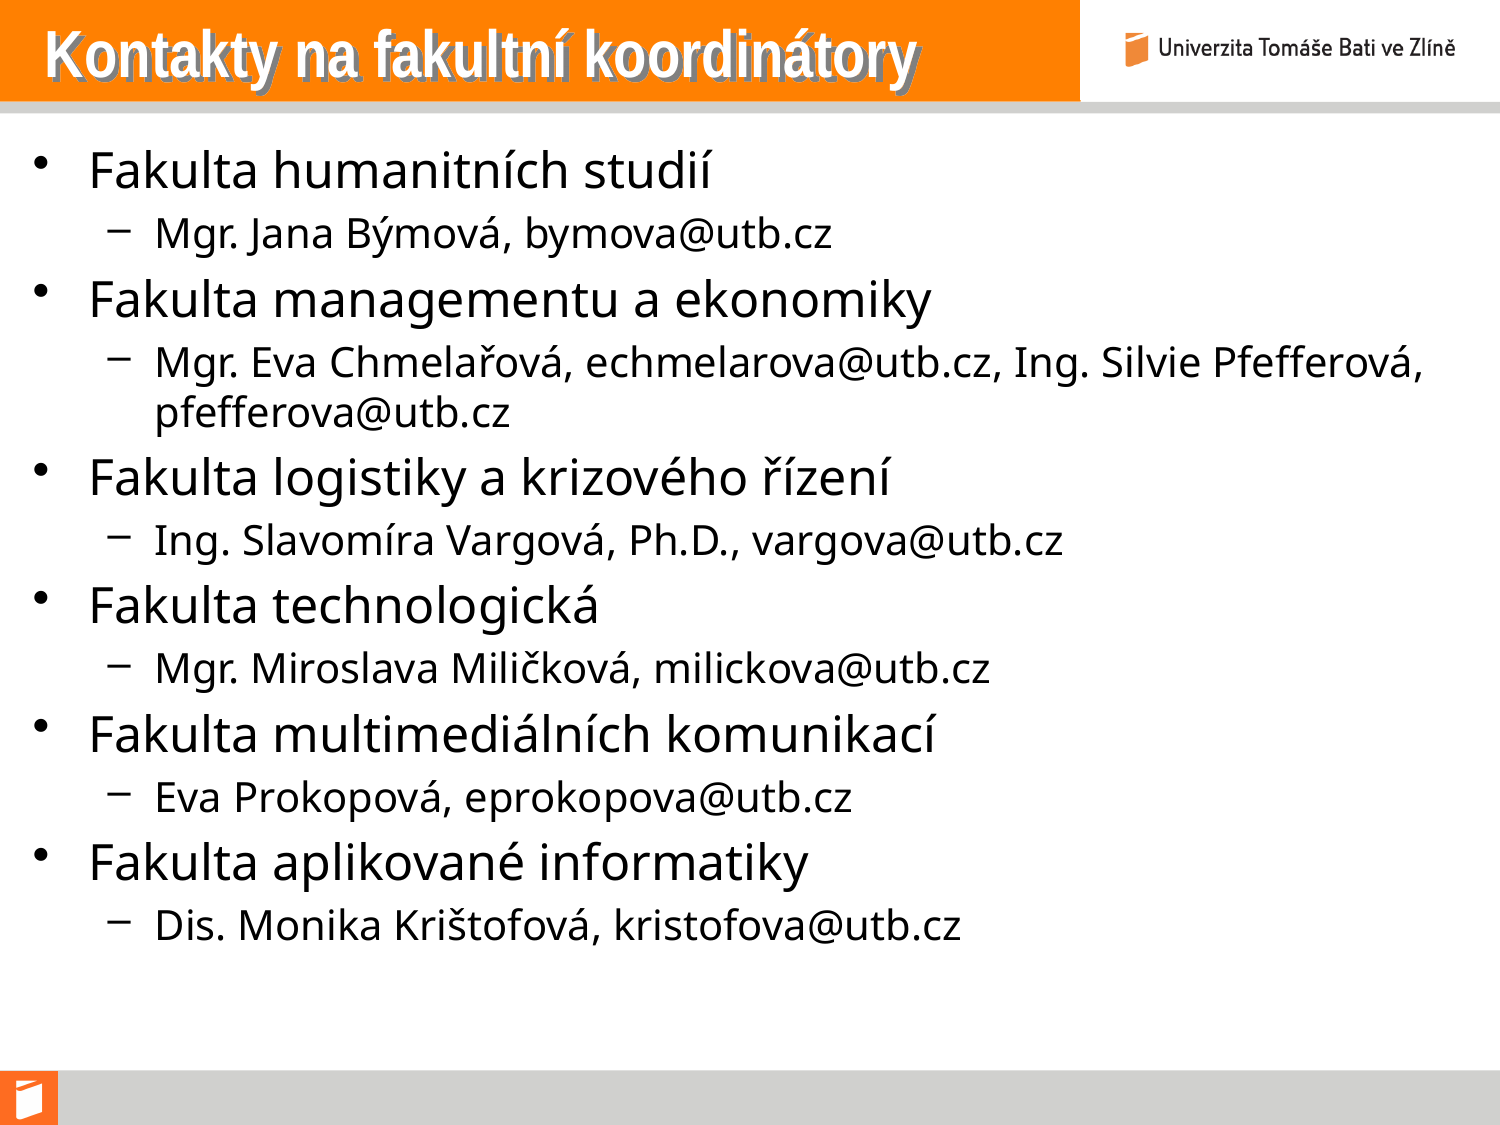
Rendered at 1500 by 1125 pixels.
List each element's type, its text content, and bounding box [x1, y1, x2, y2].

list Fakulta humanitních studií Mgr. Jana Býmová, bymova@utb.cz Fakulta managementu a ekonomiky Mgr. Eva Chmelařová, echmelarova@utb.cz, Ing. Silvie Pfefferová, pfefferova@utb.cz Fakulta logistiky a krizového řízení Ing. Slavomíra Vargová, Ph.D., vargova@utb.cz Fakulta technologická Mgr. Miroslava Miličková, milickova@utb.cz Fakulta multimediálních komunikací Eva Prokopová, eprokopova@utb.cz Fakulta aplikované informatiky Dis. Monika Krištofová, kristofova@utb.cz [17, 131, 1448, 994]
picture [1081, 0, 1500, 100]
picture [0, 1071, 58, 1125]
title Kontakty na fakultní koordinátory [0, 0, 1081, 103]
